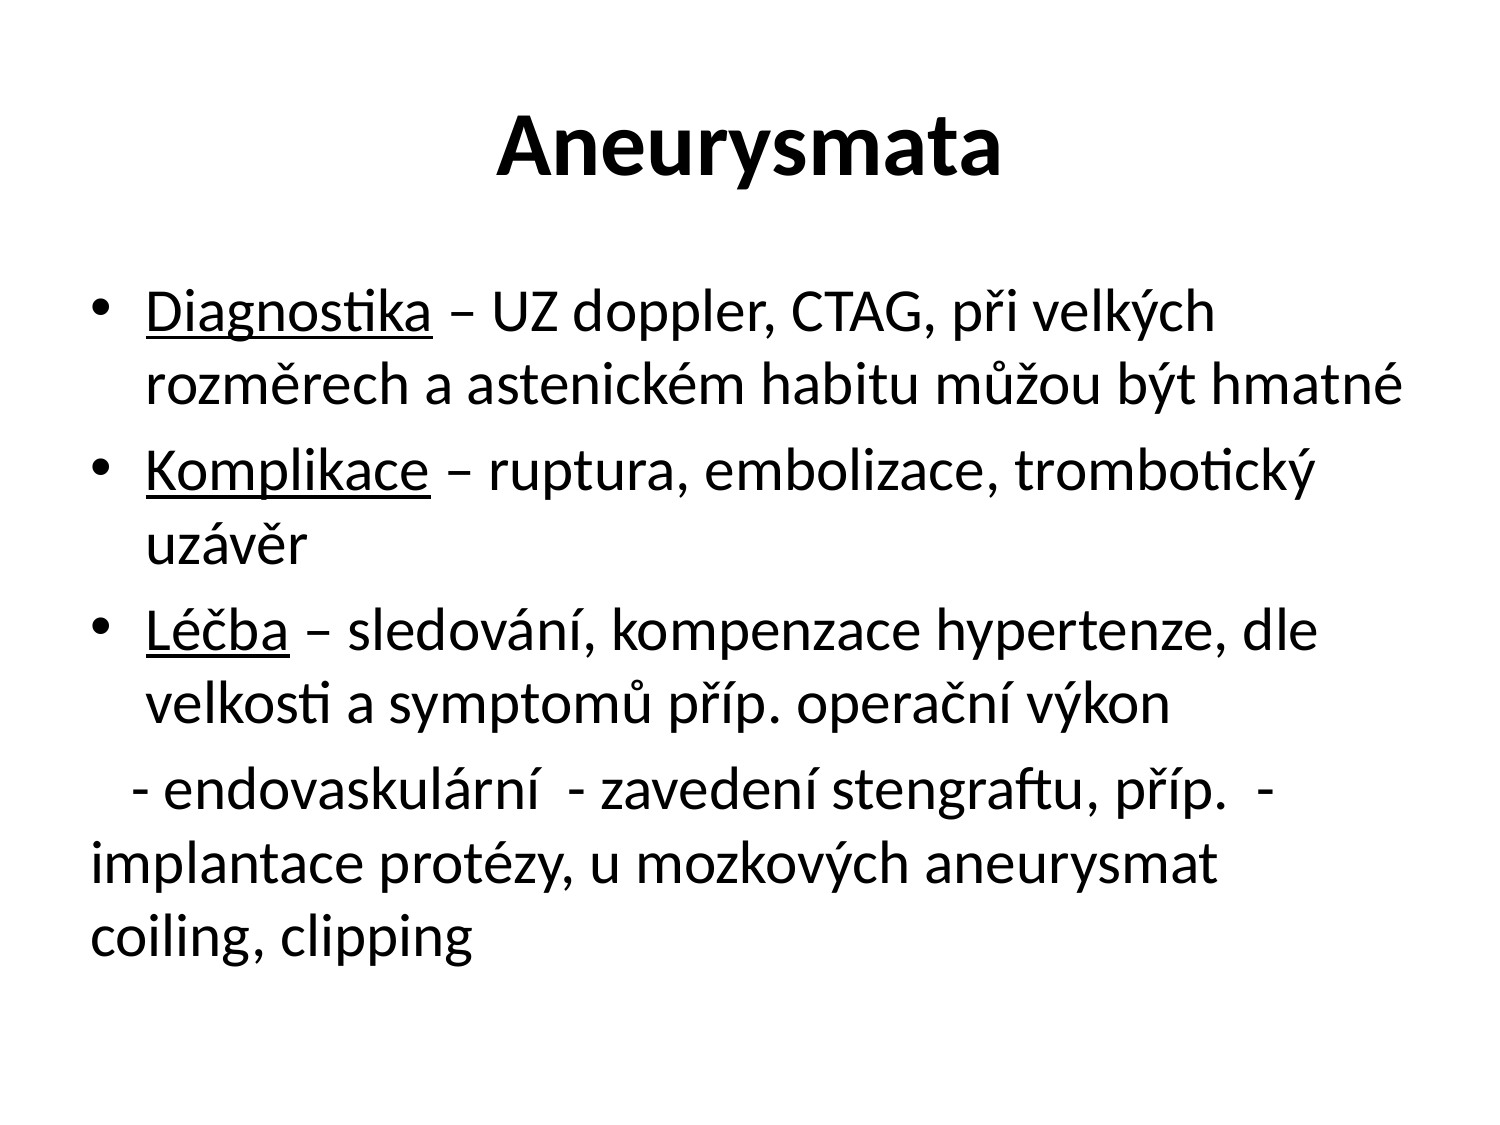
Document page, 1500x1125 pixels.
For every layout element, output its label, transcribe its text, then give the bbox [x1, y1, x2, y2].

title Aneurysmata [75, 45, 1425, 233]
list Diagnostika – UZ doppler, CTAG, při velkých rozměrech a astenickém habitu můžou být hmatné Komplikace – ruptura, embolizace, trombotický uzávěr Léčba – sledování, kompenzace hypertenze, dle velkosti a symptomů příp. operační výkon - endovaskulární - zavedení stengraftu, příp. - implantace protézy, u mozkových aneurysmat coiling, clipping [75, 262, 1425, 1005]
